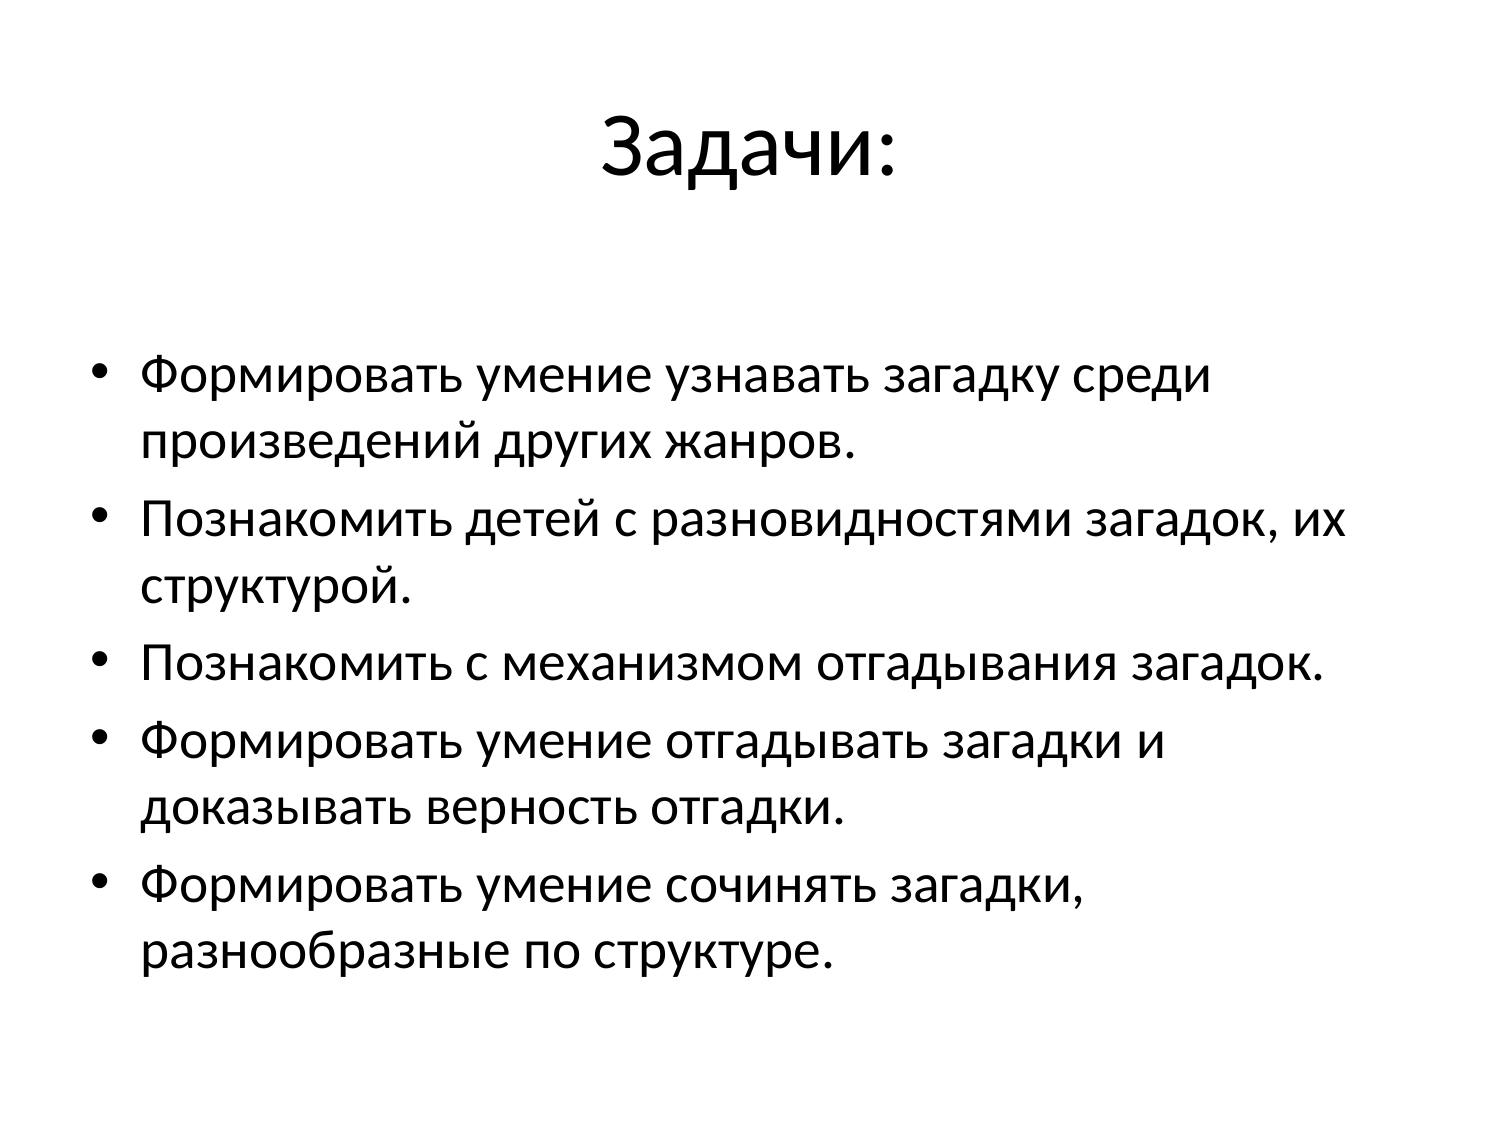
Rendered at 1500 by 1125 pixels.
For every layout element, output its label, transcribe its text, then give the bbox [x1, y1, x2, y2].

list Формировать умение узнавать загадку среди произведений других жанров. Познакомить детей с разновидностями загадок, их структурой. Познакомить с механизмом отгадывания загадок. Формировать умение отгадывать загадки и доказывать верность отгадки. Формировать умение сочинять загадки, разнообразные по структуре. [75, 262, 1425, 1005]
title Задачи: [75, 45, 1425, 233]
